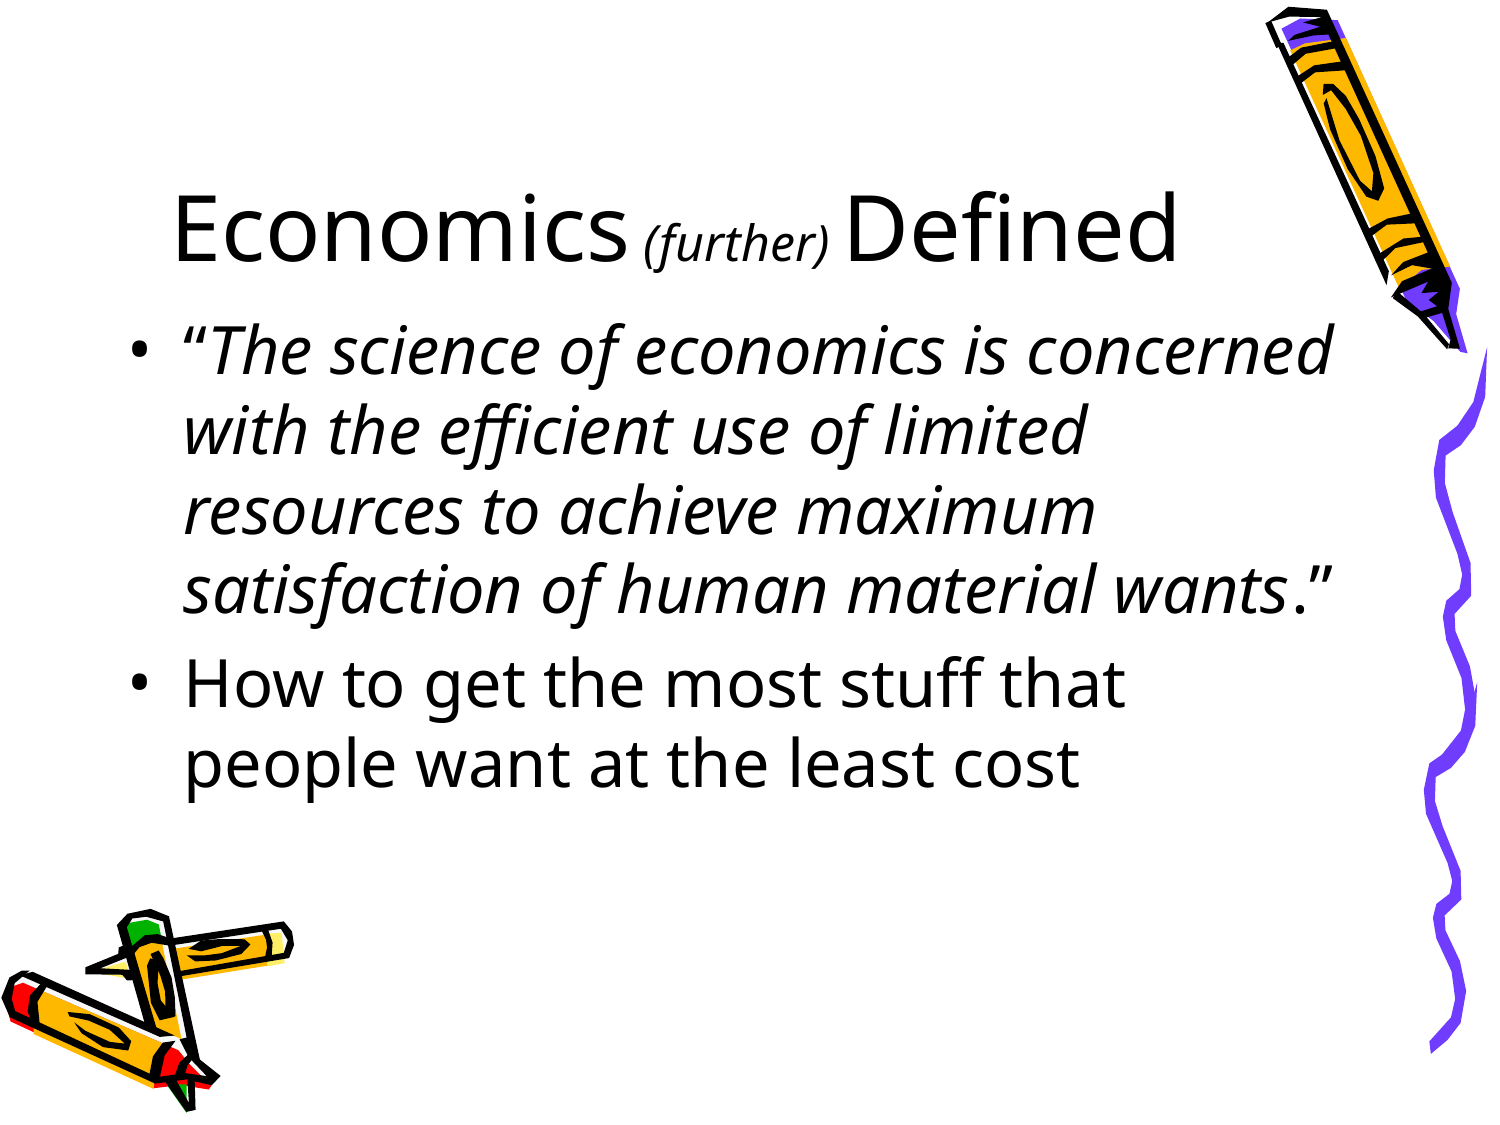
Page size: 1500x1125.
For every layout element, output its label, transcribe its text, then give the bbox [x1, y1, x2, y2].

title Economics (further) Defined [112, 24, 1240, 288]
list “The science of economics is concerned with the efficient use of limited resources to achieve maximum satisfaction of human material wants.” How to get the most stuff that people want at the least cost [112, 299, 1375, 900]
